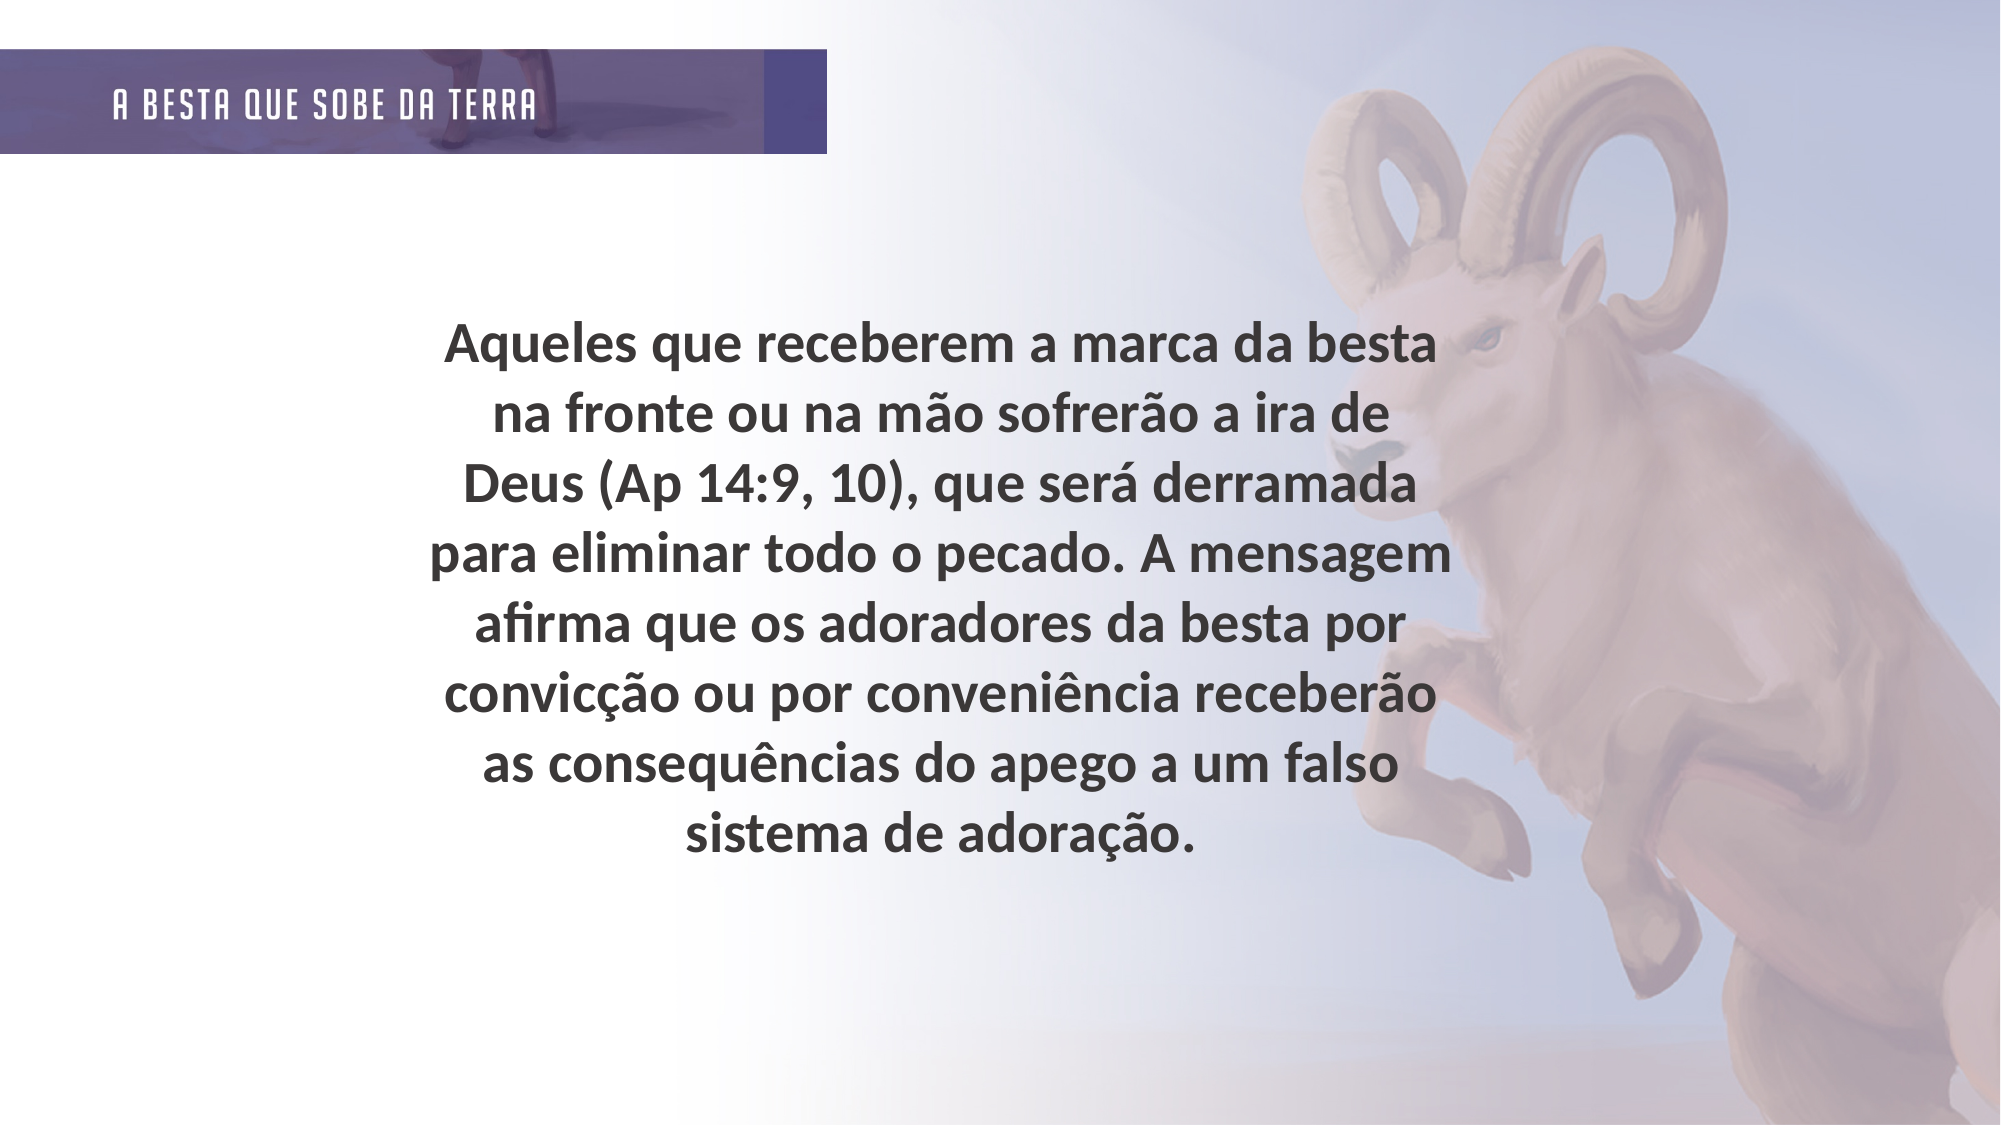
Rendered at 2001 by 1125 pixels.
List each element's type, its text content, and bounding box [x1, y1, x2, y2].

text_box Aqueles que receberem a marca da besta na fronte ou na mão sofrerão a ira de Deus (Ap 14:9, 10), que será derramada para eliminar todo o pecado. A mensagem afirma que os adoradores da besta por convicção ou por conveniência receberão as consequências do apego a um falso sistema de adoração. [413, 296, 1470, 872]
picture [0, 0, 2001, 1125]
